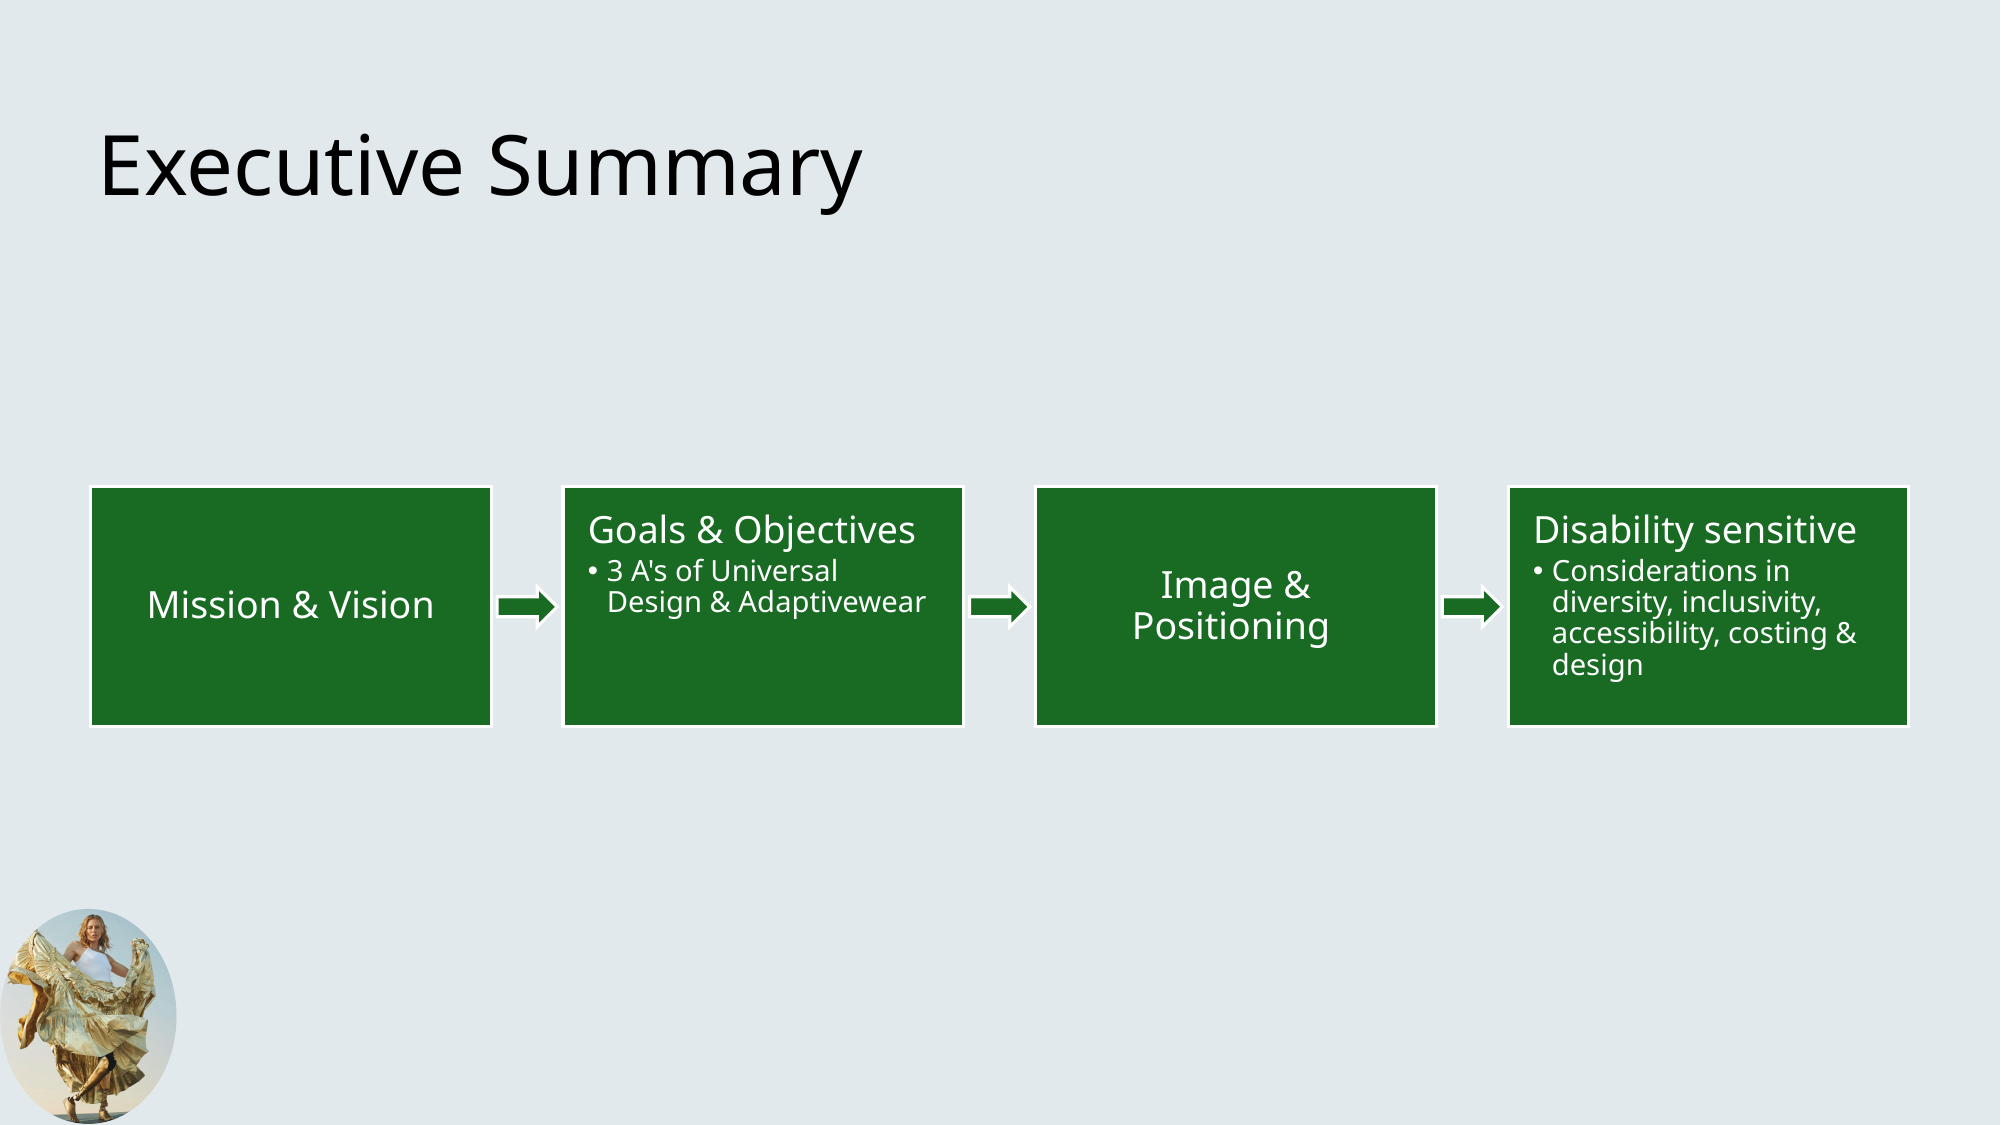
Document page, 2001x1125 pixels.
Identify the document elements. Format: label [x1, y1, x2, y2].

text_box [0, 0, 2000, 1125]
text_box [90, 486, 1910, 728]
picture [0, 908, 177, 1125]
